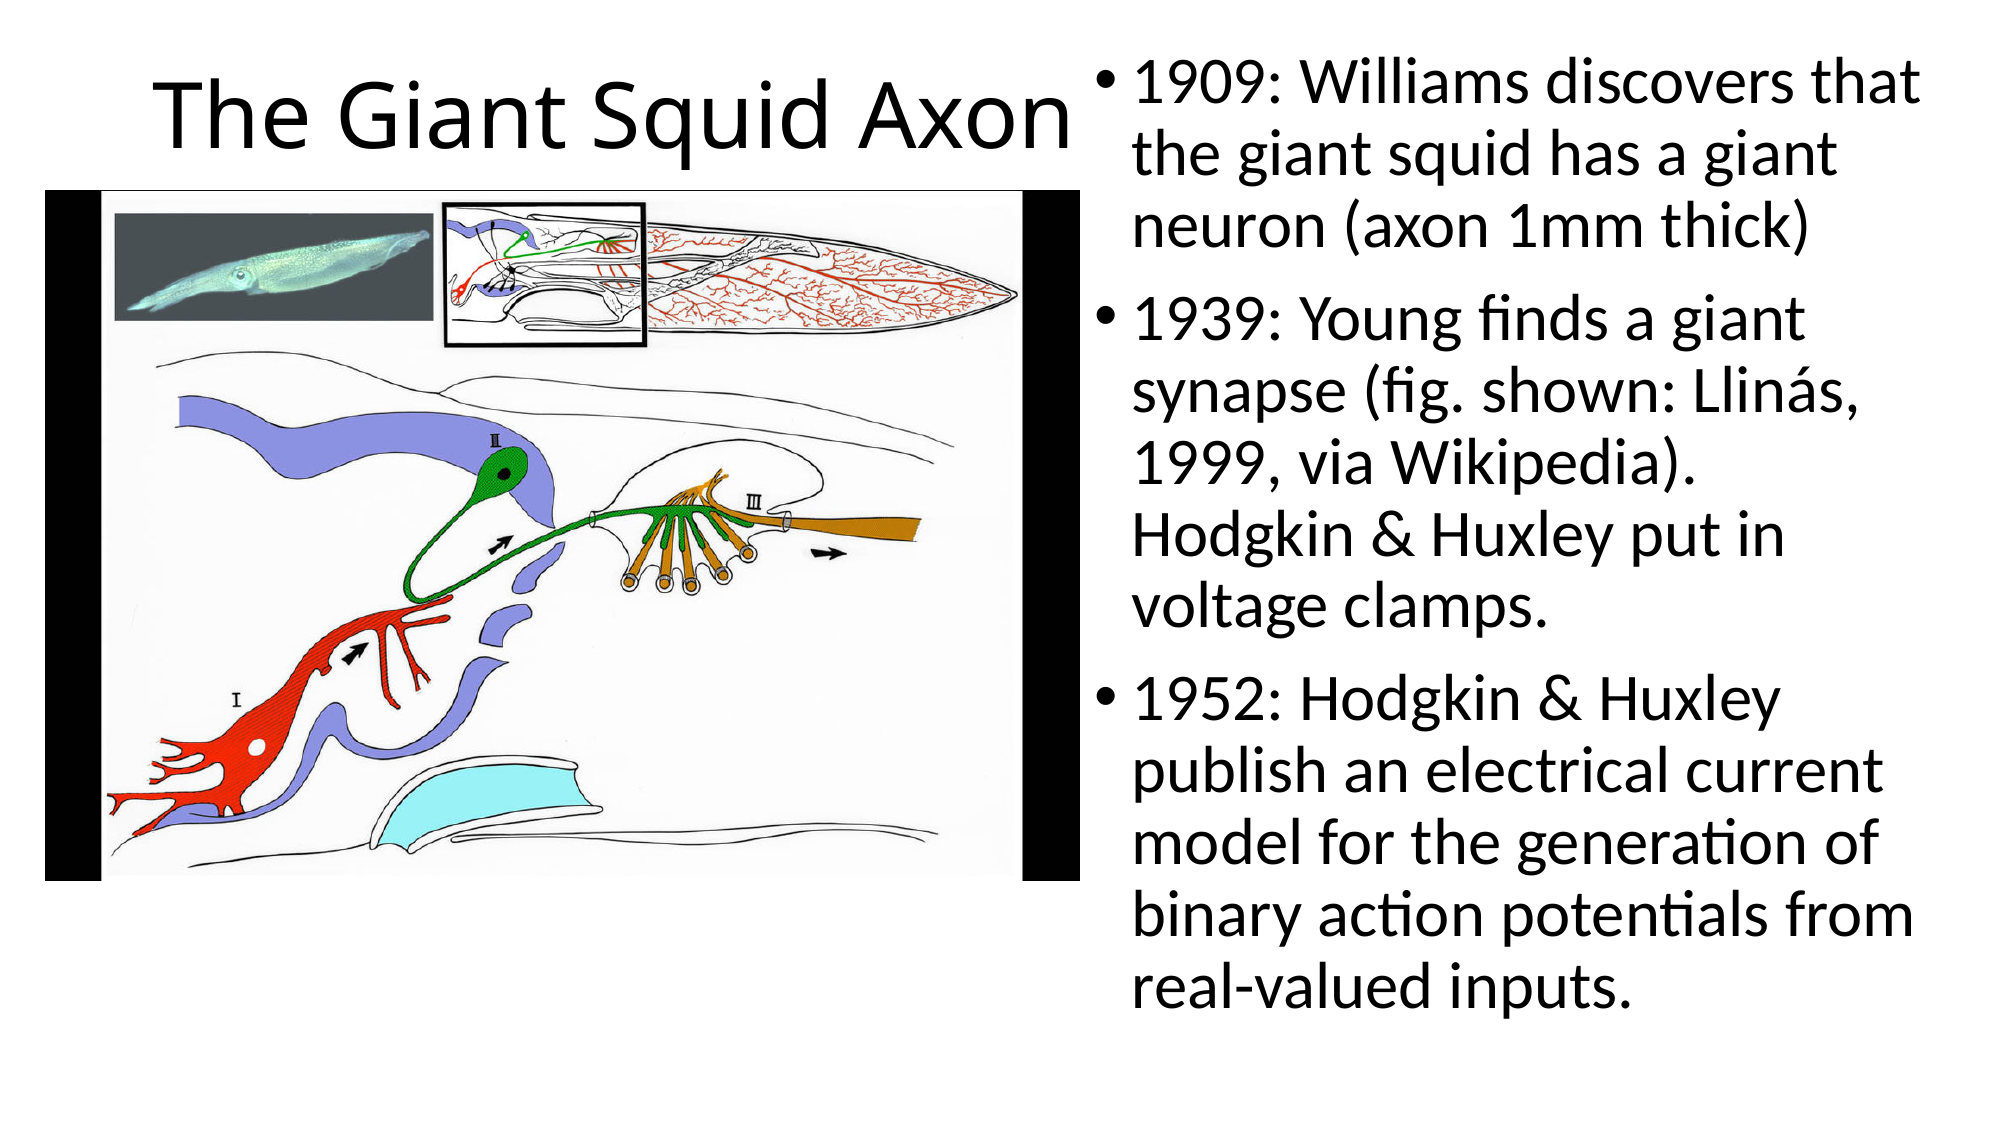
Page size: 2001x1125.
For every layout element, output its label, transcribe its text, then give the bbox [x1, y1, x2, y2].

title The Giant Squid Axon [137, 14, 1863, 190]
list 1909: Williams discovers that the giant squid has a giant neuron (axon 1mm thick) 1939: Young finds a giant synapse (fig. shown: Llinás, 1999, via Wikipedia). Hodgkin & Huxley put in voltage clamps. 1952: Hodgkin & Huxley publish an electrical current model for the generation of binary action potentials from real-valued inputs. [1079, 38, 1955, 903]
picture [45, 190, 1080, 881]
